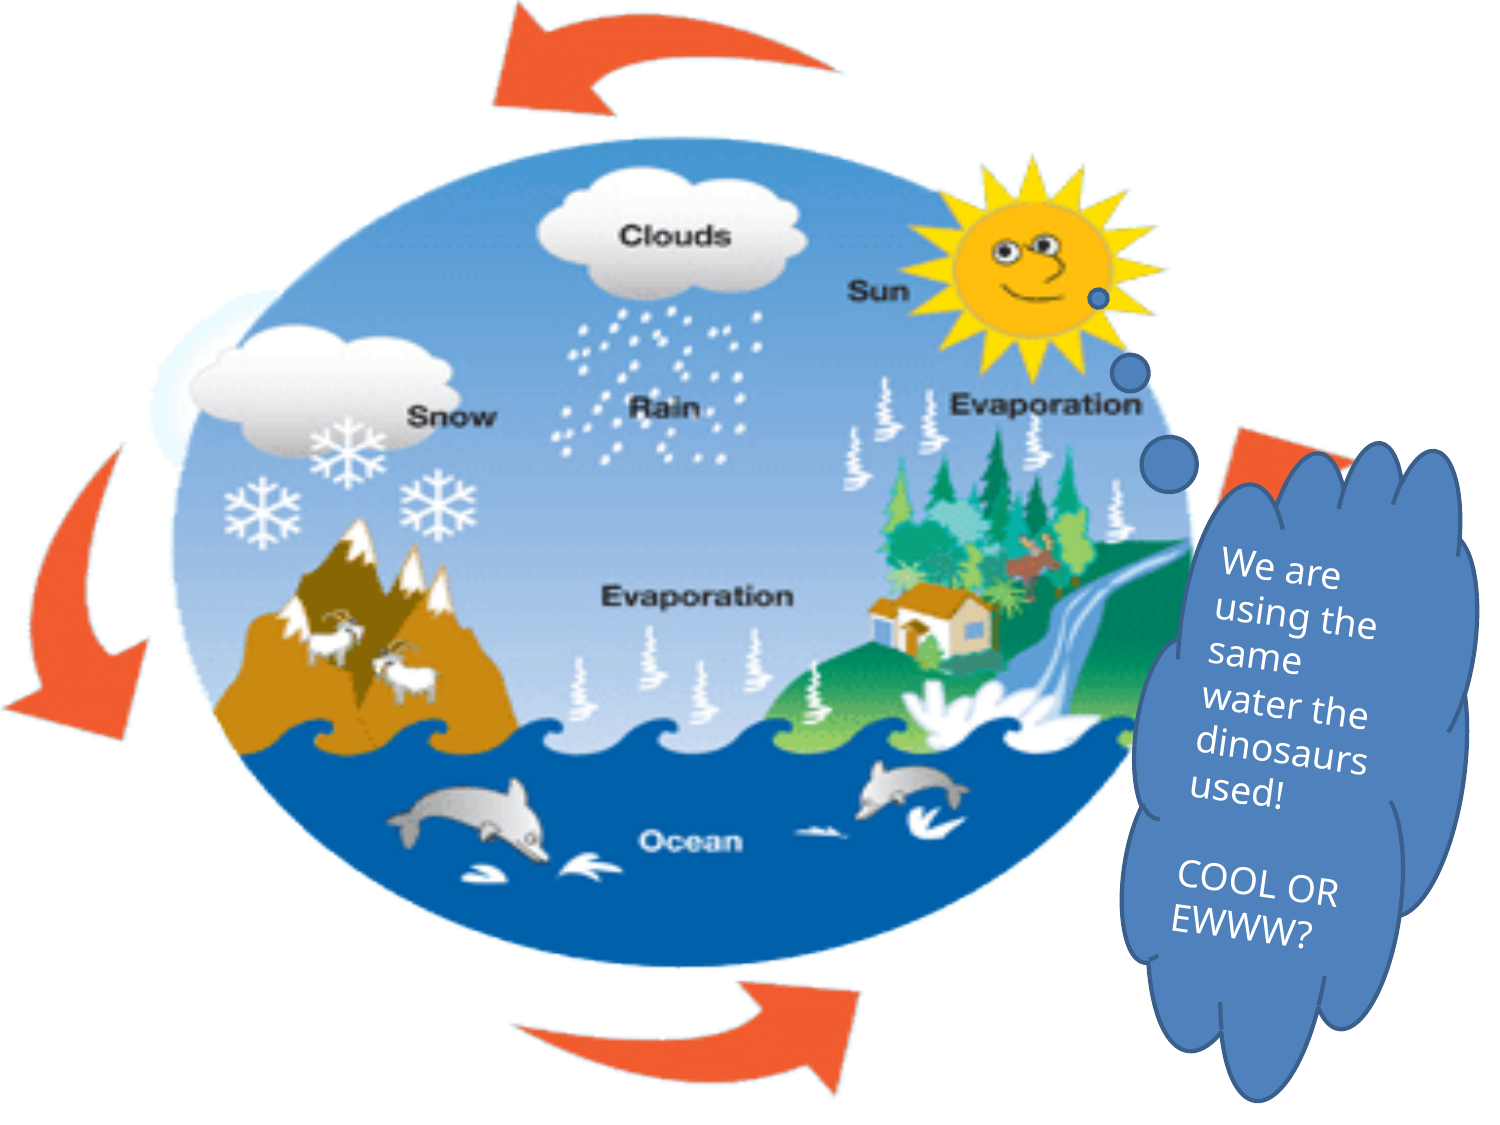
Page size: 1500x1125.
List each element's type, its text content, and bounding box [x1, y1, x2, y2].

text_box We are using the same water the dinosaurs used! COOL OR EWWW? [1366, 441, 1480, 1016]
picture [0, 0, 1363, 1101]
